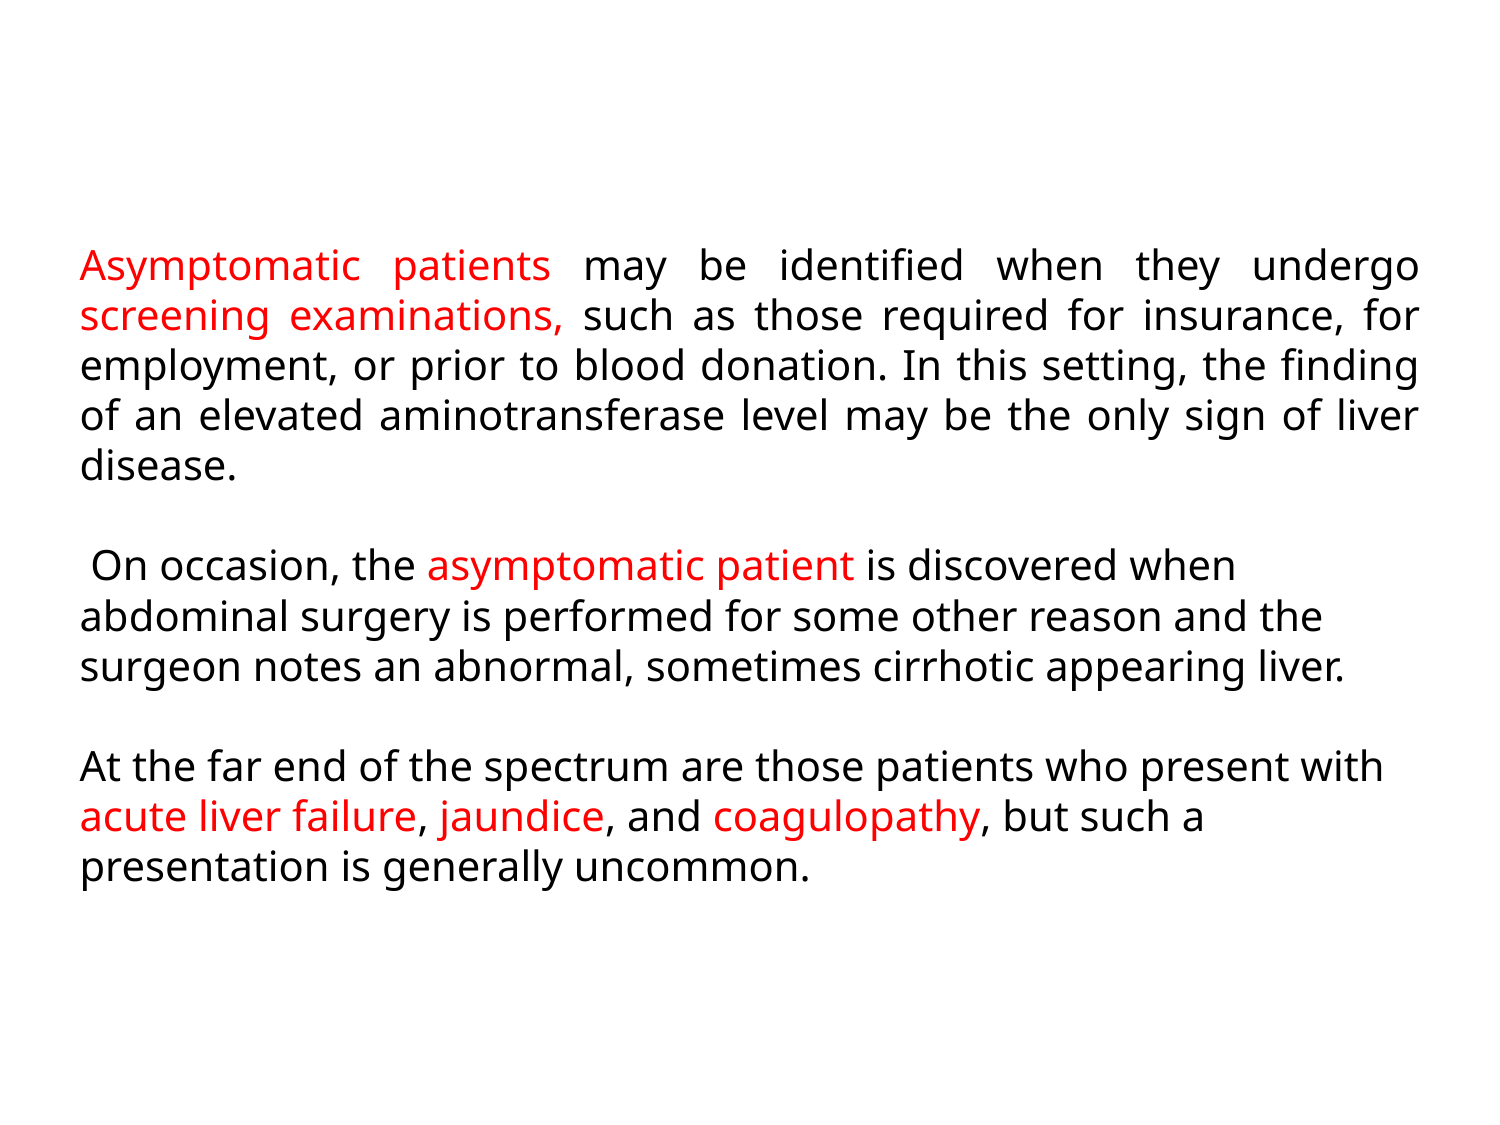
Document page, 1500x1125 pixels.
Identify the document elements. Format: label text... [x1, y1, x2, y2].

text_box Asymptomatic patients may be identified when they undergo screening examinations, such as those required for insurance, for employment, or prior to blood donation. In this setting, the finding of an elevated aminotransferase level may be the only sign of liver disease. On occasion, the asymptomatic patient is discovered when abdominal surgery is performed for some other reason and the surgeon notes an abnormal, sometimes cirrhotic appearing liver. At the far end of the spectrum are those patients who present with acute liver failure, jaundice, and coagulopathy, but such a presentation is generally uncommon. [64, 231, 1436, 897]
